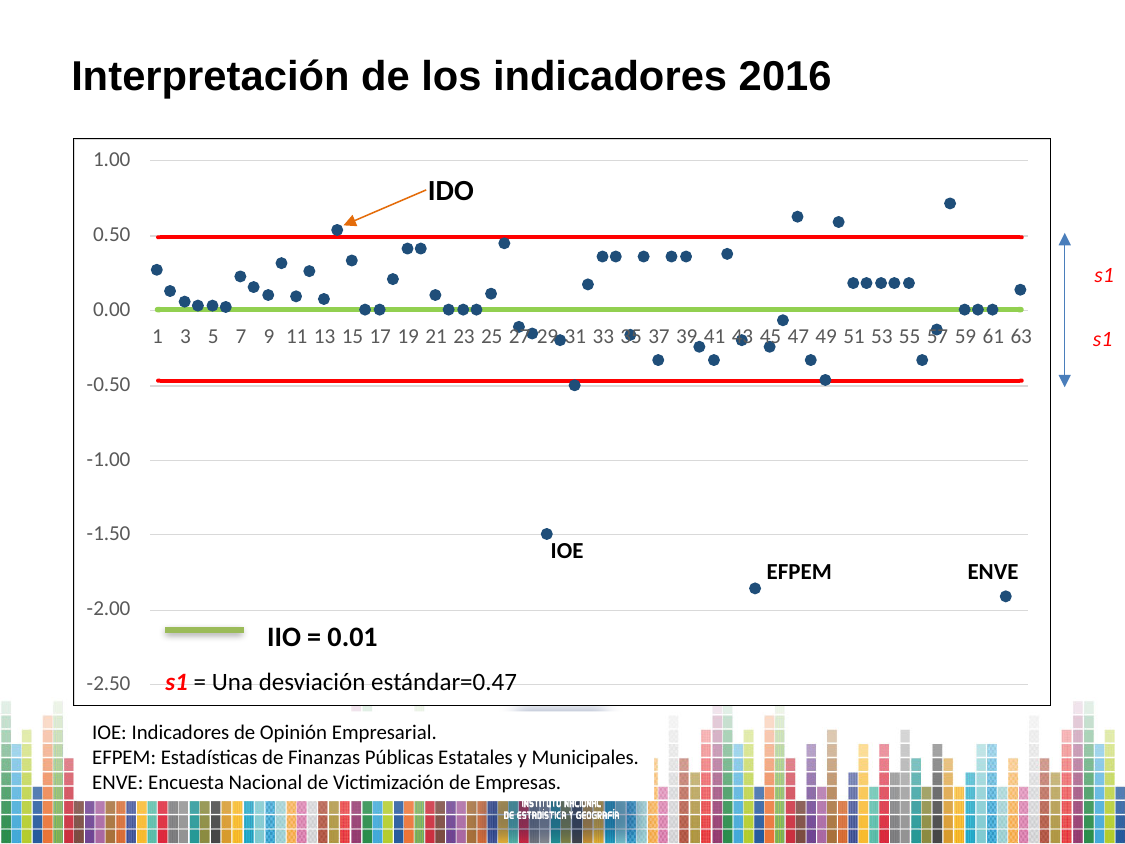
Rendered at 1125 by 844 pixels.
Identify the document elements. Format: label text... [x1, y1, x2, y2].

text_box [343, 189, 427, 226]
picture [0, 0, 1125, 844]
text_box Interpretación de los indicadores 2016 [56, 26, 1069, 122]
text_box IOE: Indicadores de Opinión Empresarial. EFPEM: Estadísticas de Finanzas Públicas Estatales y Municipales. ENVE: Encuesta Nacional de Victimización de Empresas. [77, 714, 655, 802]
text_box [1064, 232, 1125, 388]
